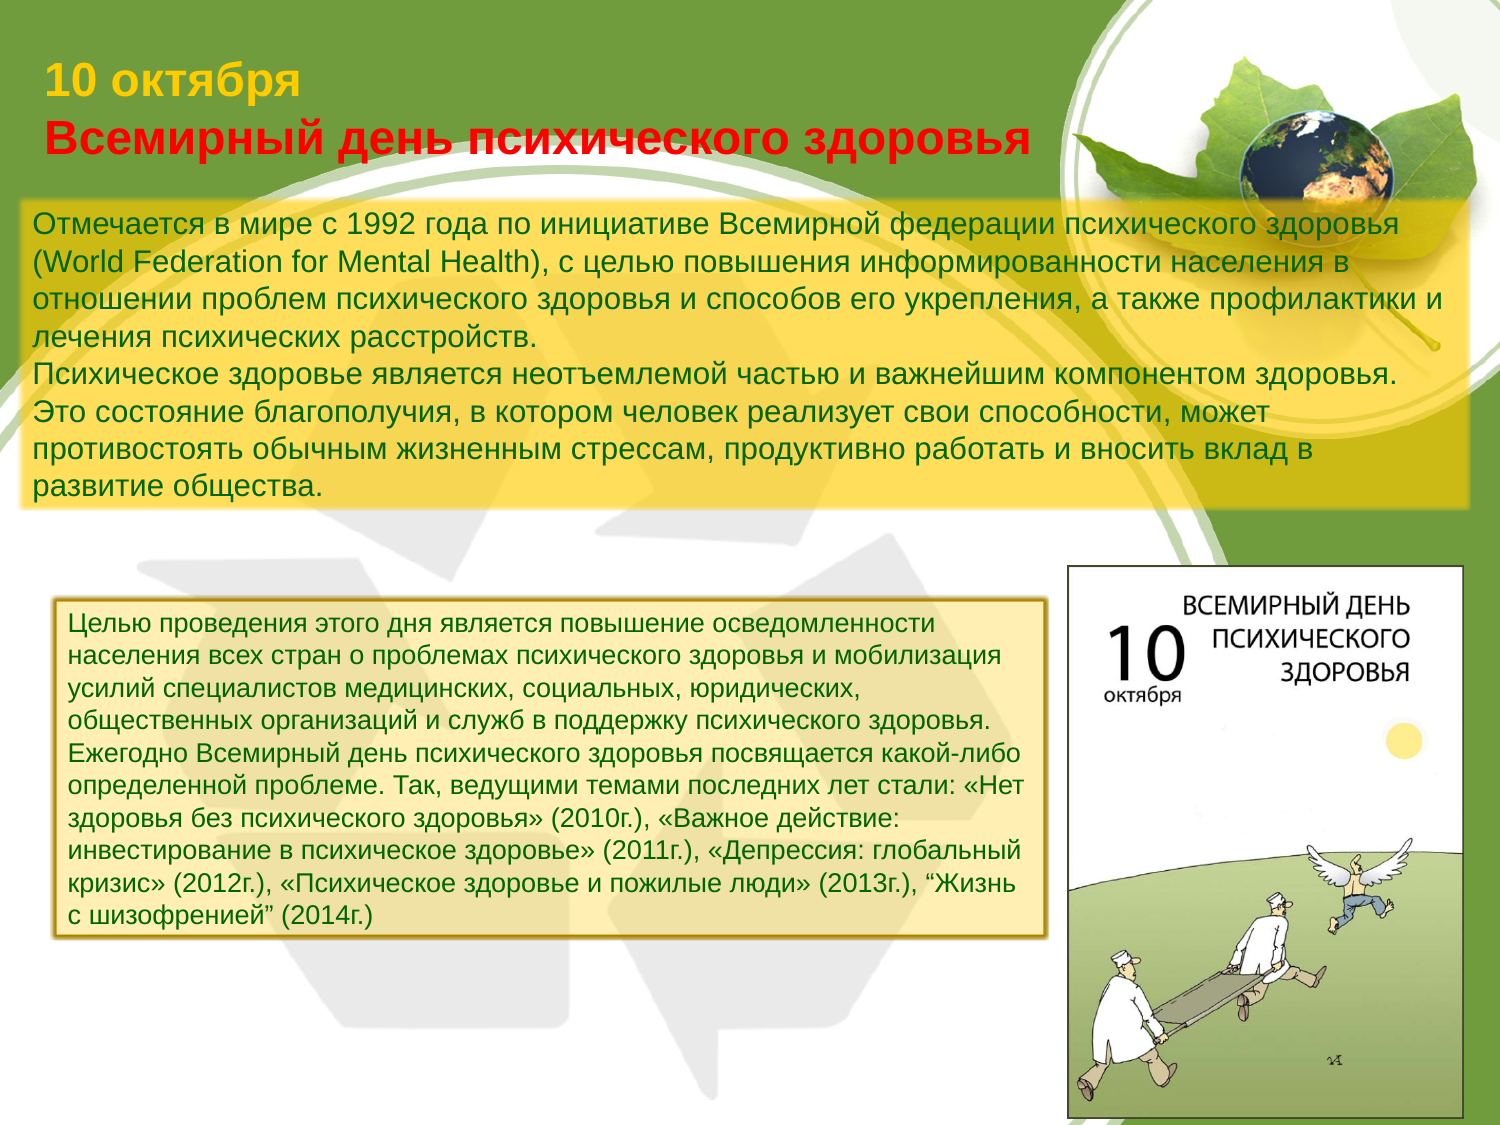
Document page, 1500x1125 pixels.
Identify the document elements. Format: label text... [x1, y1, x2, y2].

text_box 10 октября Всемирный день психического здоровья [29, 41, 1093, 171]
text_box Отмечается в мире с 1992 года по инициативе Всемирной федерации психического здоровья (World Federation for Mental Health), с целью повышения информированности населения в отношении проблем психического здоровья и способов его укрепления, а также профилактики и лечения психических расстройств. Психическое здоровье является неотъемлемой частью и важнейшим компонентом здоровья. Это состояние благополучия, в котором человек реализует свои способности, может противостоять обычным жизненным стрессам, продуктивно работать и вносить вклад в развитие общества. [26, 205, 1466, 506]
picture [0, 0, 1500, 1125]
text_box Целью проведения этого дня является повышение осведомленности населения всех стран о проблемах психического здоровья и мобилизация усилий специалистов медицинских, социальных, юридических, общественных организаций и служб в поддержку психического здоровья. Ежегодно Всемирный день психического здоровья посвящается какой-либо определенной проблеме. Так, ведущими темами последних лет стали: «Нет здоровья без психического здоровья» (2010г.), «Важное действие: инвестирование в психическое здоровье» (2011г.), «Депрессия: глобальный кризис» (2012г.), «Психическое здоровье и пожилые люди» (2013г.), “Жизнь с шизофренией” (2014г.) [60, 605, 1042, 933]
